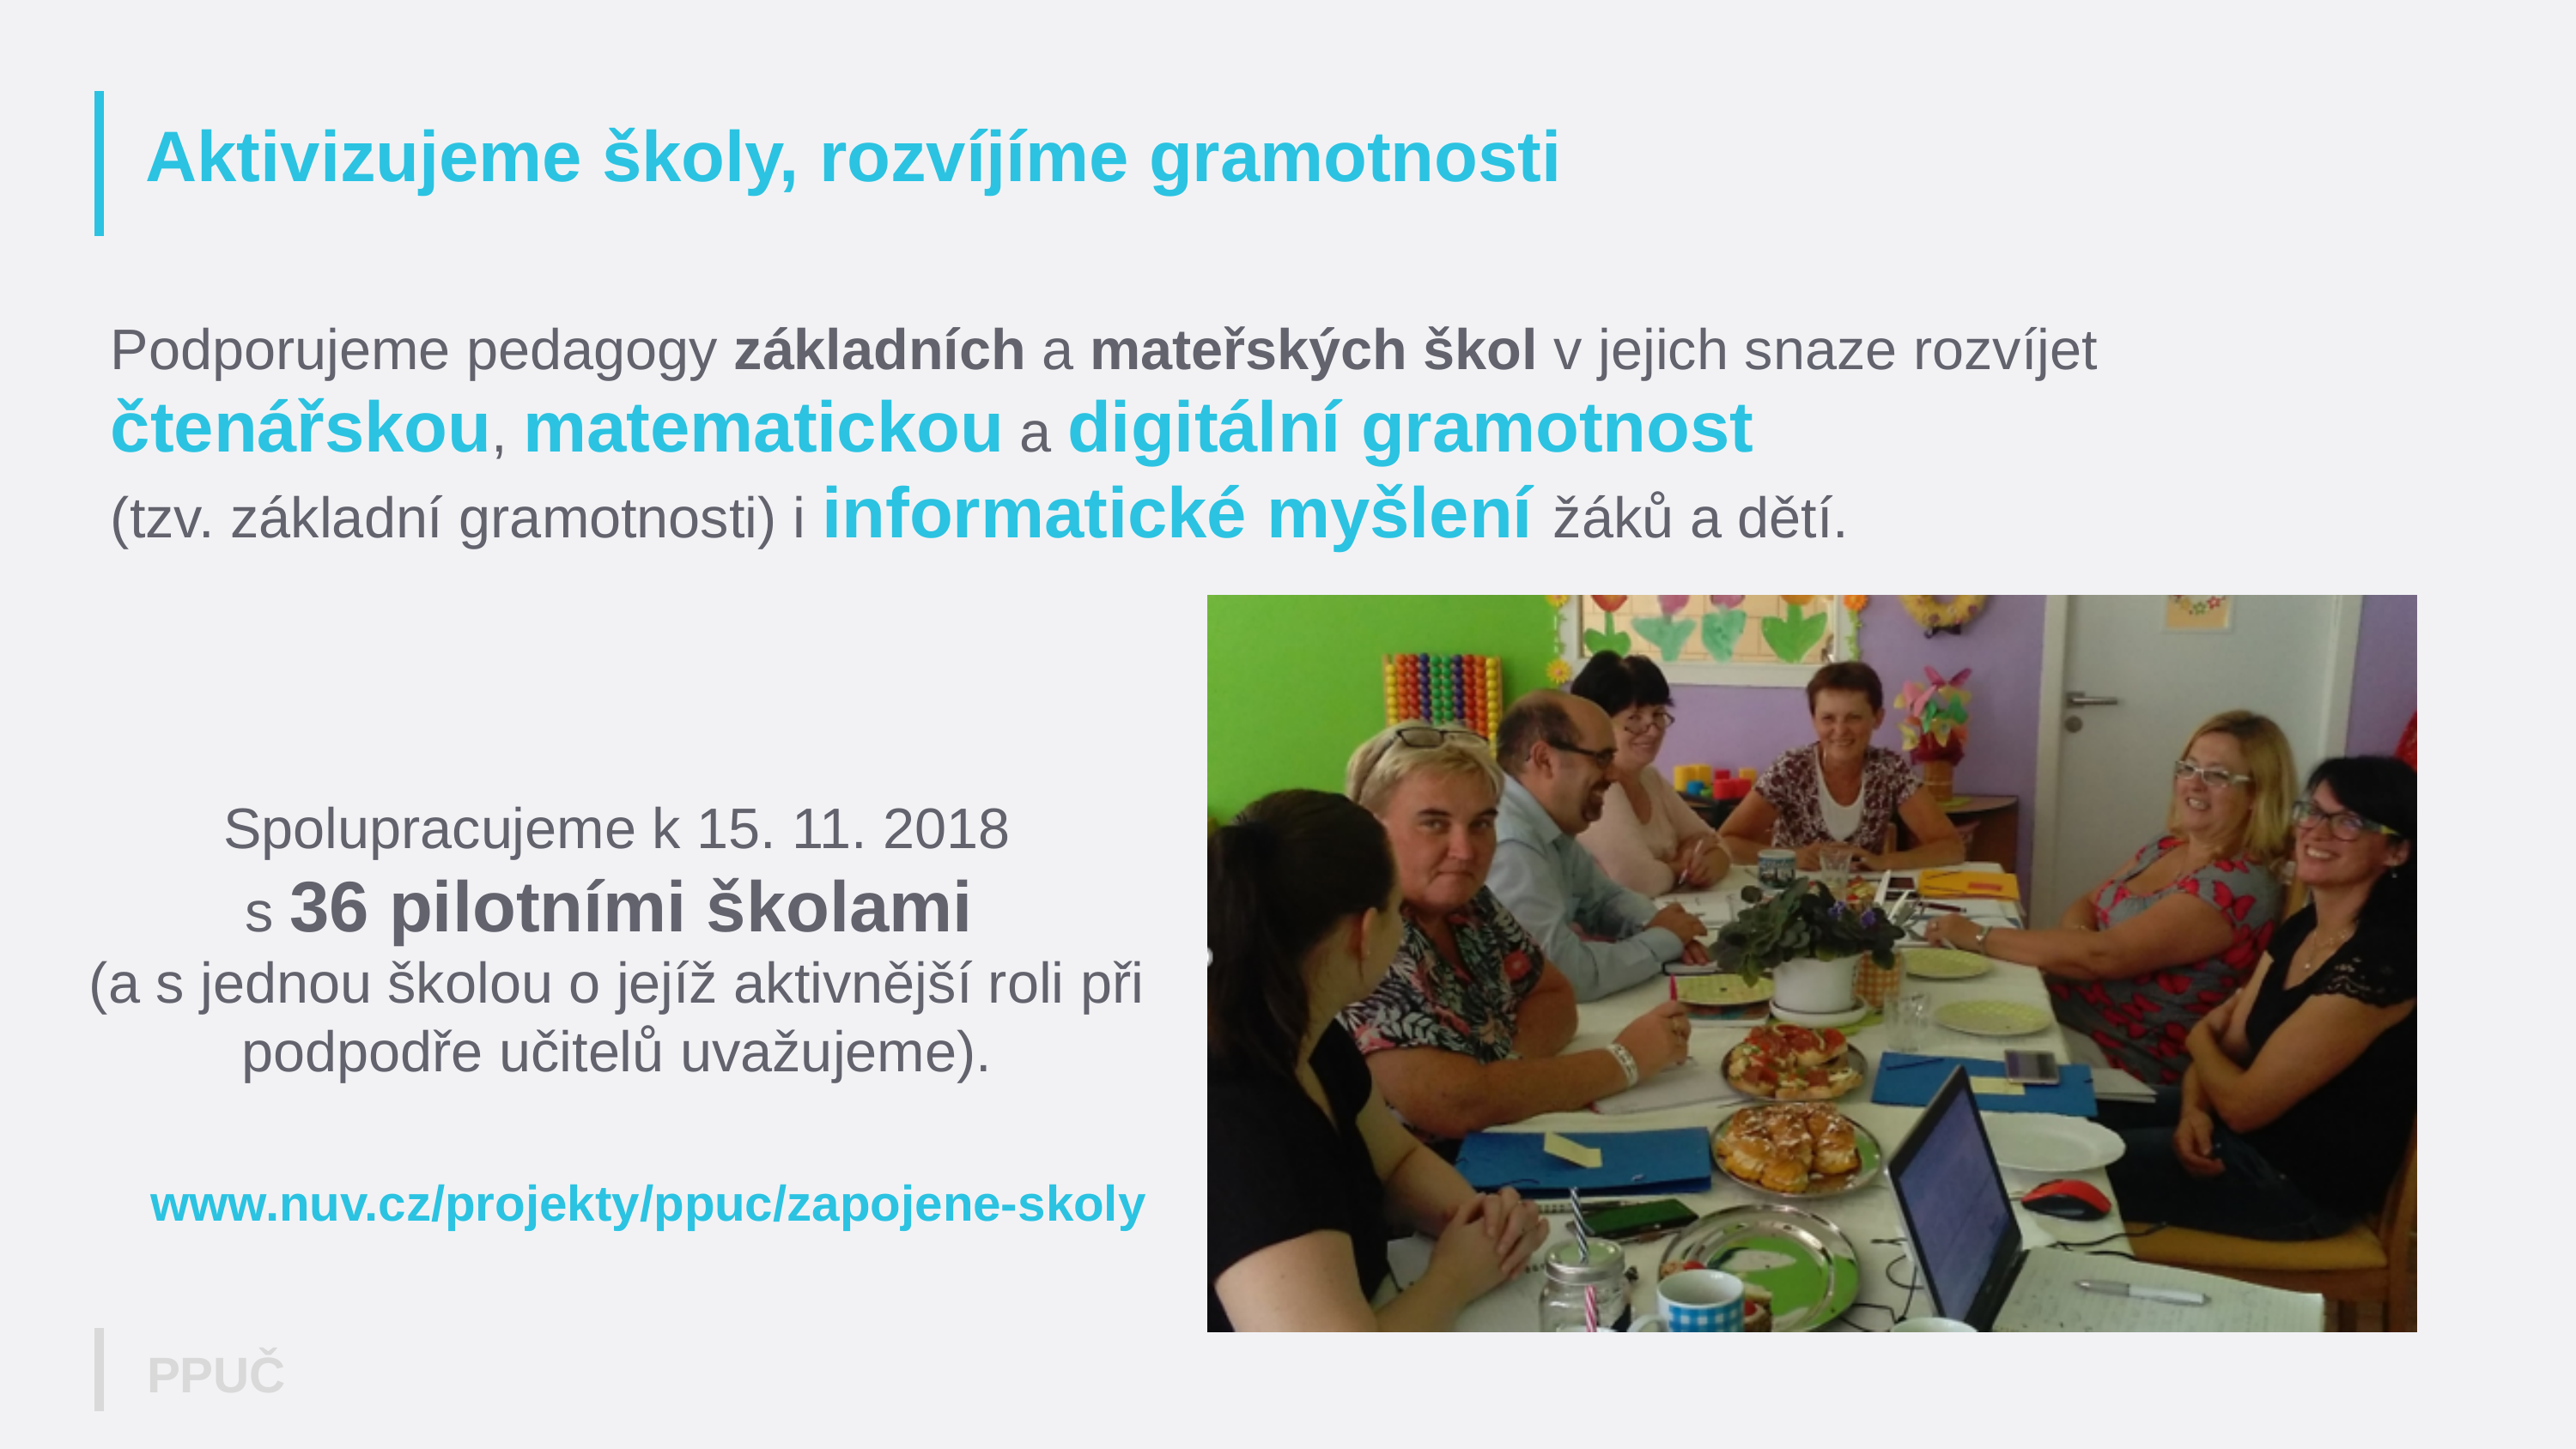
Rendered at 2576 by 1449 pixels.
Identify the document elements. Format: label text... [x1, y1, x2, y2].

picture [1207, 595, 2417, 1333]
text_box www.nuv.cz/projekty/ppuc/zapojene-skoly [137, 1164, 1160, 1237]
title Aktivizujeme školy, rozvíjíme gramotnosti [132, 112, 2458, 204]
text_box Spolupracujeme k 15. 11. 2018 s 36 pilotními školami (a s jednou školou o jejíž aktivnější roli při podpodře učitelů uvažujeme). [0, 647, 1207, 1228]
text_box Podporujeme pedagogy základních a mateřských škol v jejich snaze rozvíjet čtenářskou, matematickou a digitální gramotnost (tzv. základní gramotnosti) i informatické myšlení žáků a dětí. [98, 306, 2417, 647]
